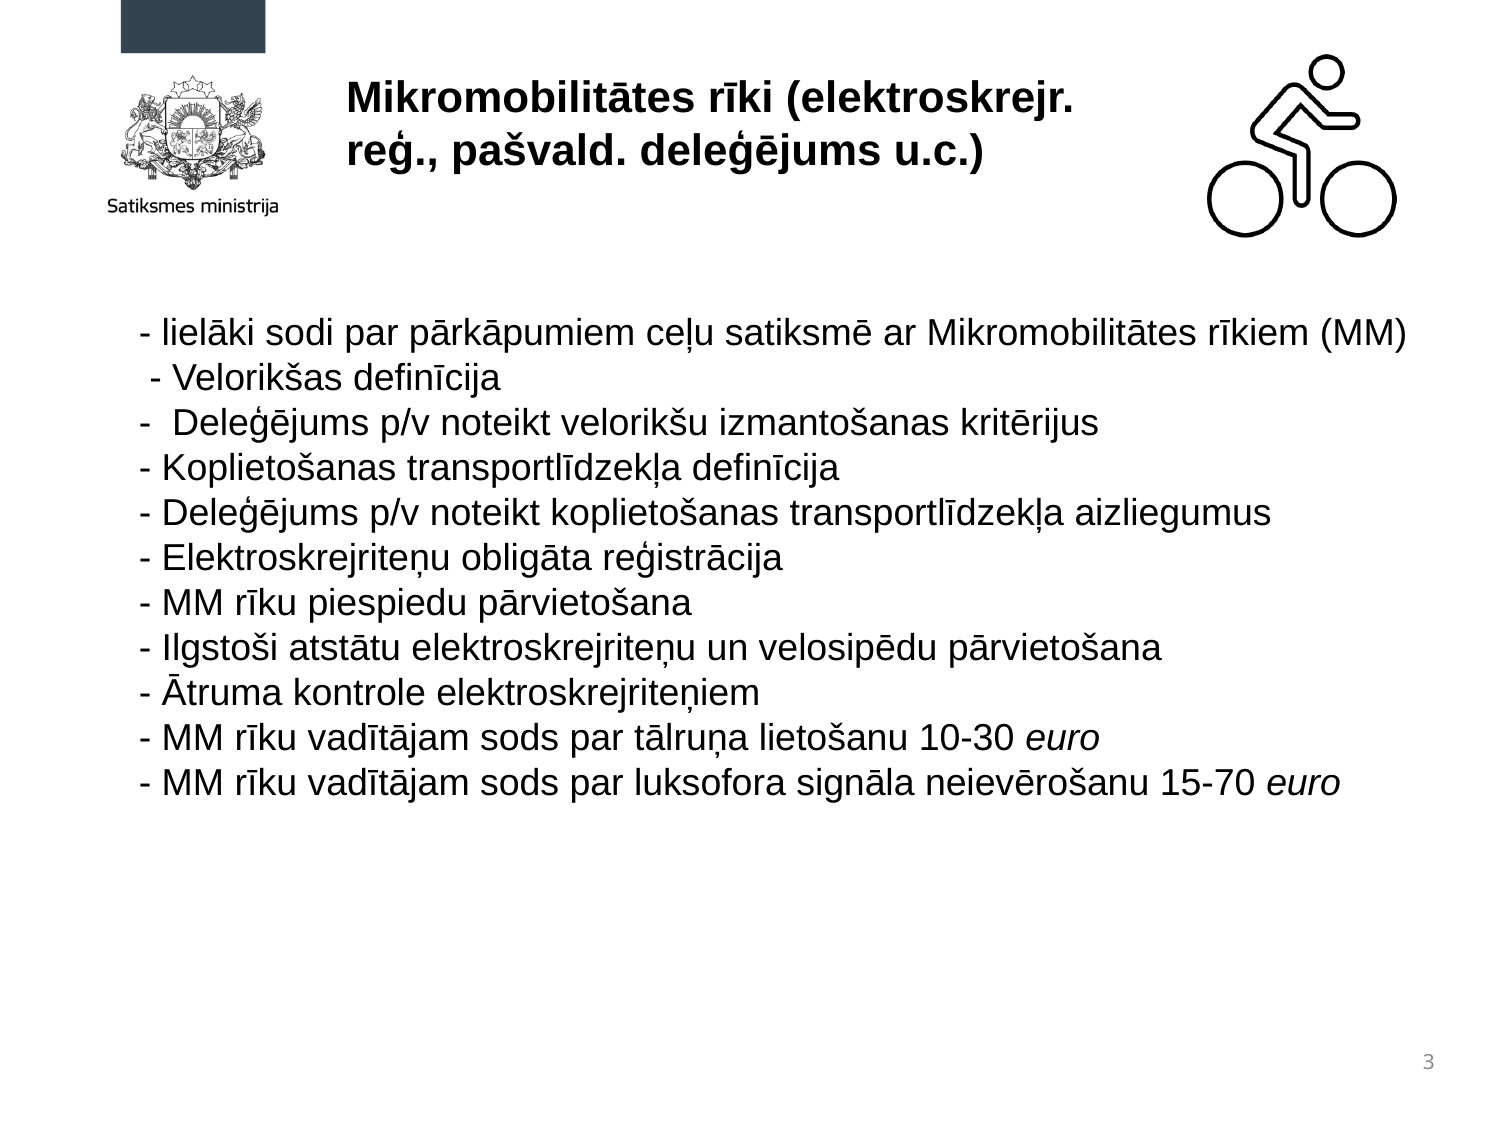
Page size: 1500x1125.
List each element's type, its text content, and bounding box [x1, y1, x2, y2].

picture [1193, 37, 1410, 254]
text_box - lielāki sodi par pārkāpumiem ceļu satiksmē ar Mikromobilitātes rīkiem (MM) - Velorikšas definīcija - Deleģējums p/v noteikt velorikšu izmantošanas kritērijus - Koplietošanas transportlīdzekļa definīcija - Deleģējums p/v noteikt koplietošanas transportlīdzekļa aizliegumus - Elektroskrejriteņu obligāta reģistrācija - MM rīku piespiedu pārvietošana - Ilgstoši atstātu elektroskrejriteņu un velosipēdu pārvietošana - Ātruma kontrole elektroskrejriteņiem - MM rīku vadītājam sods par tālruņa lietošanu 10-30 euro - MM rīku vadītājam sods par luksofora signāla neievērošanu 15-70 euro [124, 300, 1435, 856]
title Mikromobilitātes rīki (elektroskrejr. reģ., pašvald. deleģējums u.c.) [330, 60, 1188, 236]
picture [48, 0, 338, 321]
slide_number 3 [1400, 1037, 1450, 1088]
